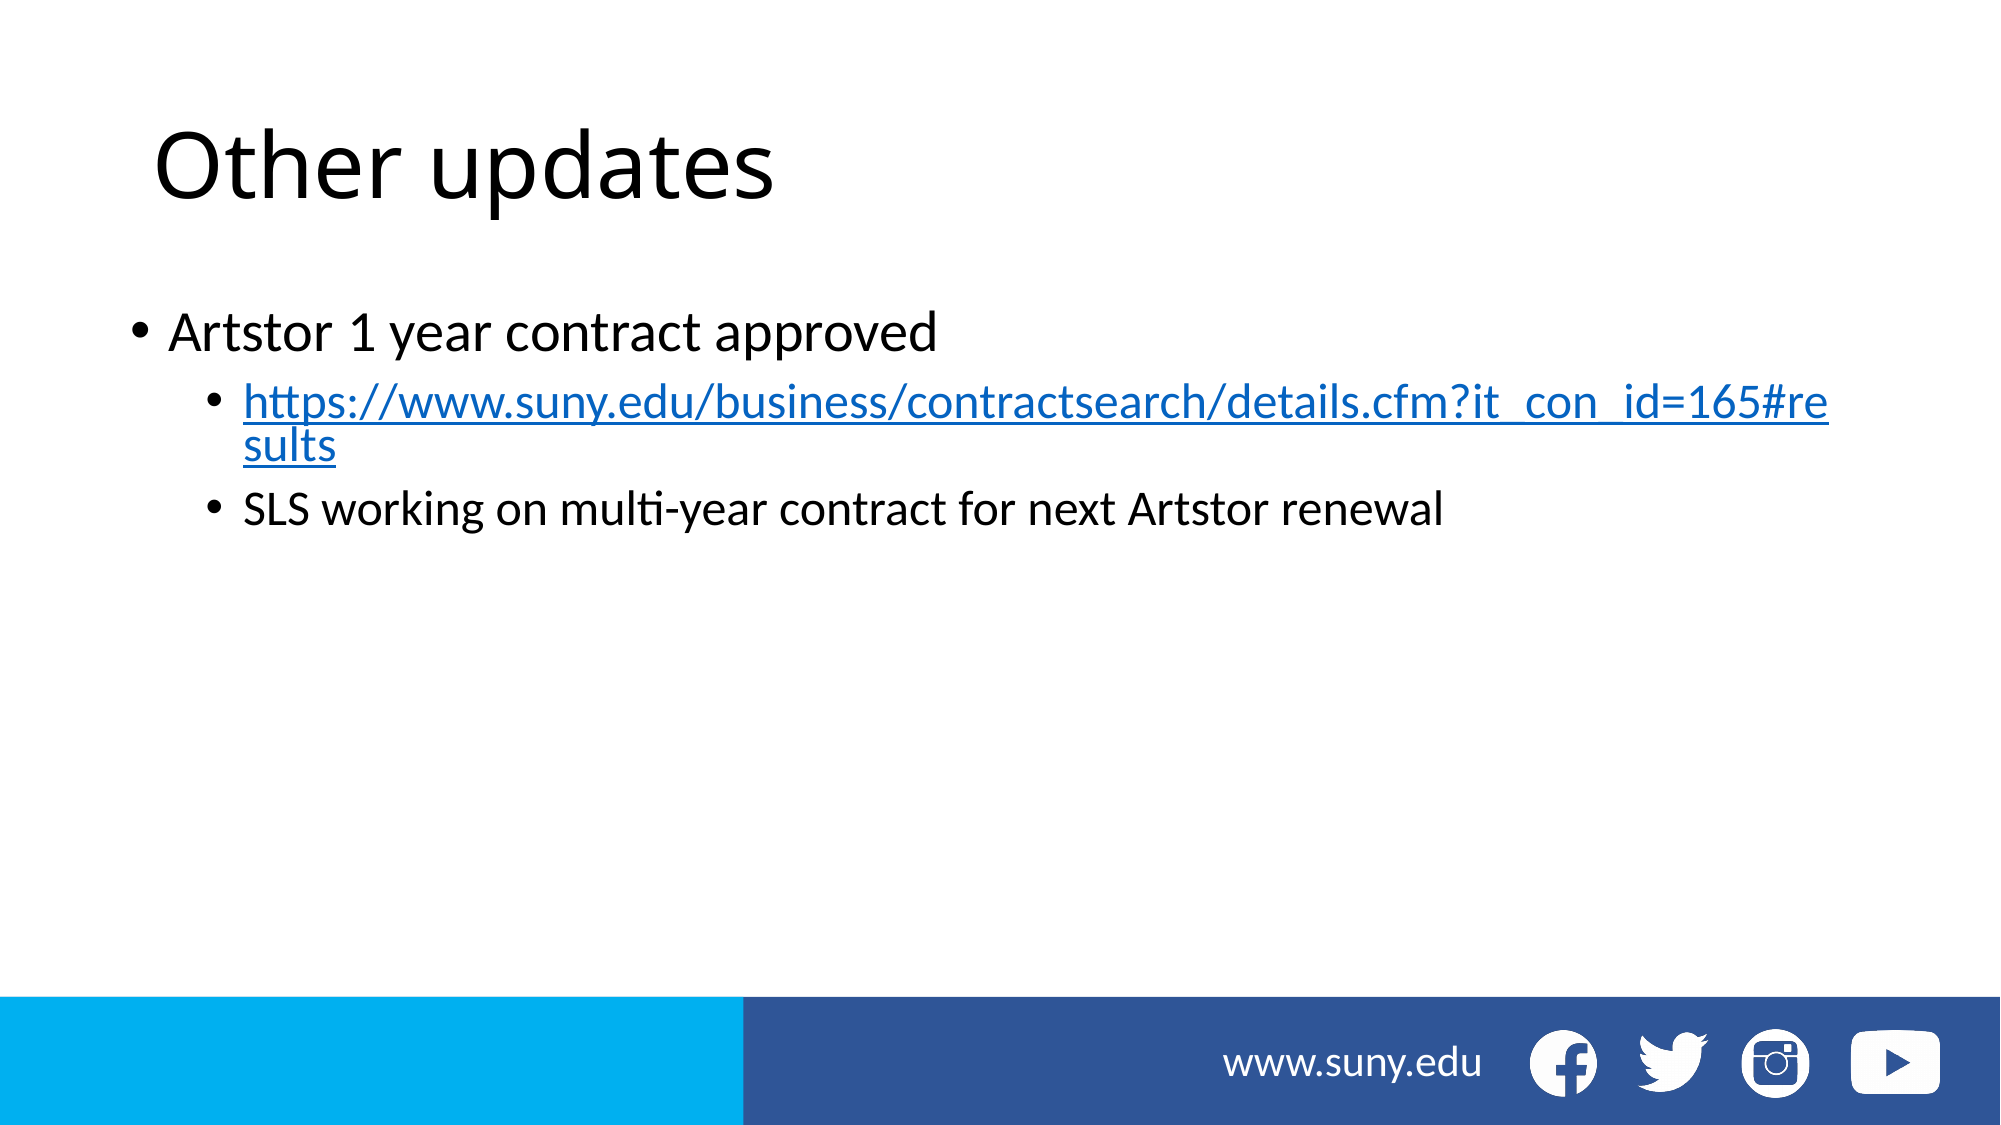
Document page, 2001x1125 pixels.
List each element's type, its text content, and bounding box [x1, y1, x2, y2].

list Artstor 1 year contract approved https://www.suny.edu/business/contractsearch/details.cfm?it_con_id=165#results SLS working on multi-year contract for next Artstor renewal [115, 294, 1863, 934]
title Other updates [137, 59, 1863, 278]
